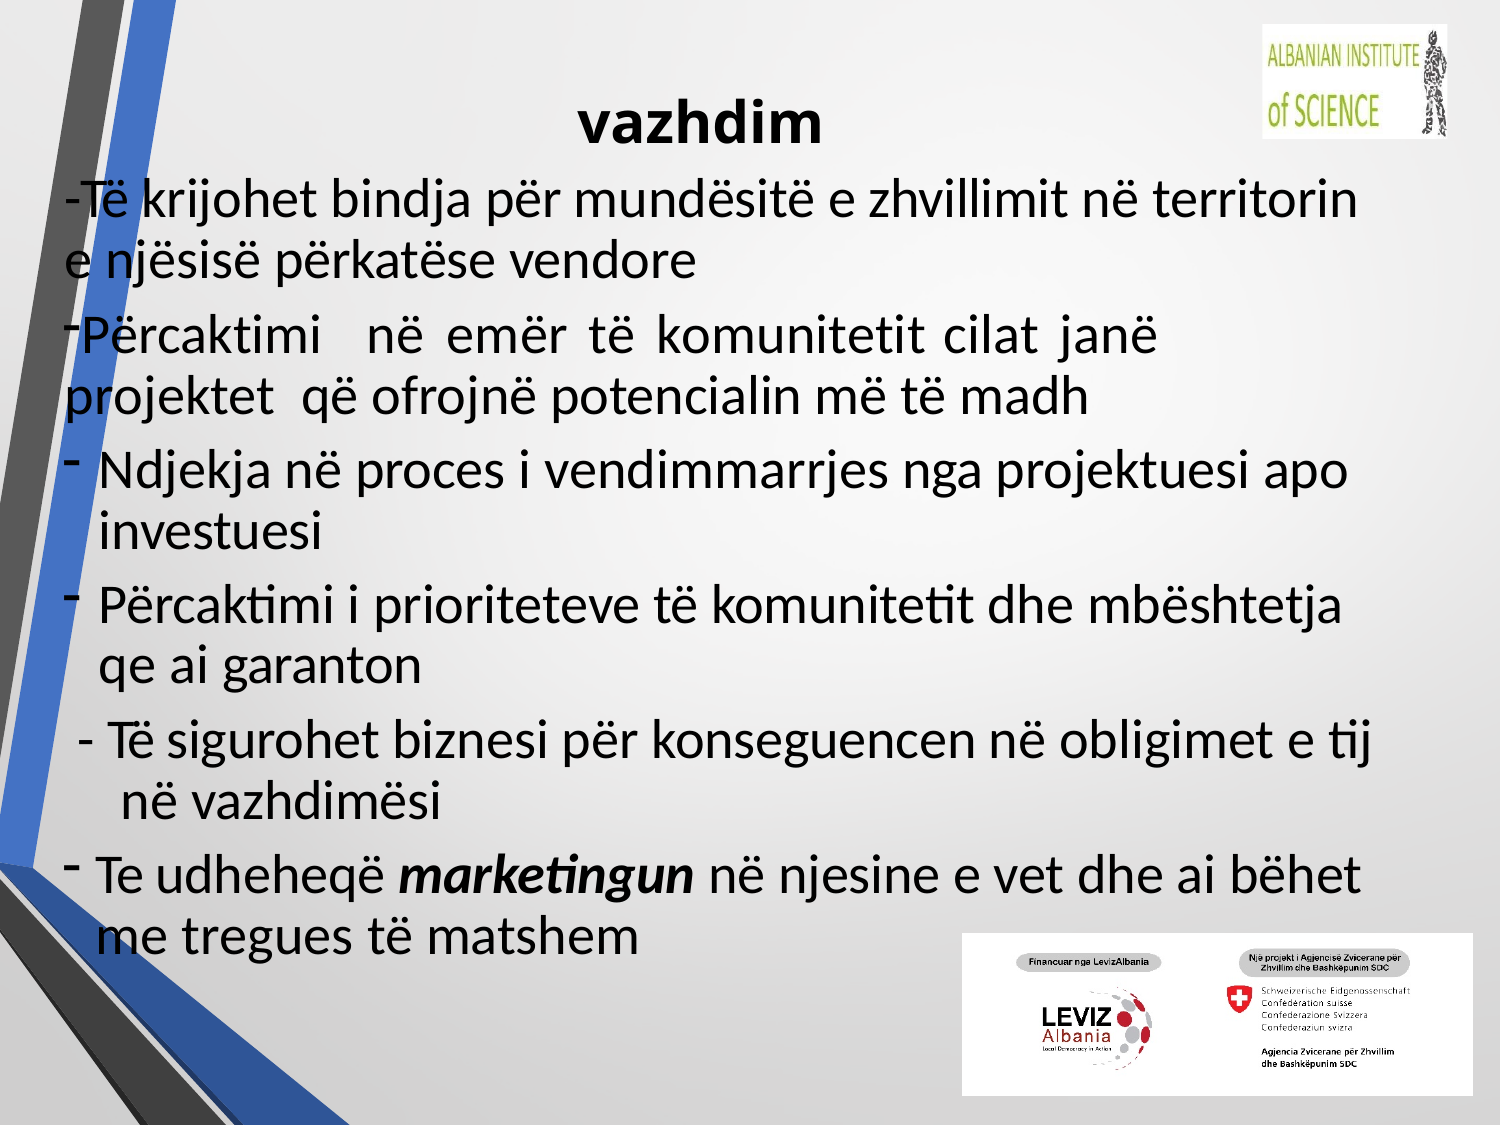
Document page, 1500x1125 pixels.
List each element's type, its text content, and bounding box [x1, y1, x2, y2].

text_box [1262, 24, 1448, 139]
text_box vazhdim [562, 77, 1125, 163]
text_box -Të krijohet bindja për mundësitë e zhvillimit në territorin e njësisë përkatëse vendore Përcaktimi në emër të komunitetit cilat janë projektet që ofrojnë potencialin më të madh Ndjekja në proces i vendimmarrjes nga projektuesi apo investuesi Përcaktimi i prioriteteve të komunitetit dhe mbështetja qe ai garanton - Të sigurohet biznesi për konseguencen në obligimet e tij në vazhdimësi Te udheheqë marketingun në njesine e vet dhe ai bëhet me tregues të matshem [62, 158, 1390, 966]
picture [962, 933, 1473, 1096]
